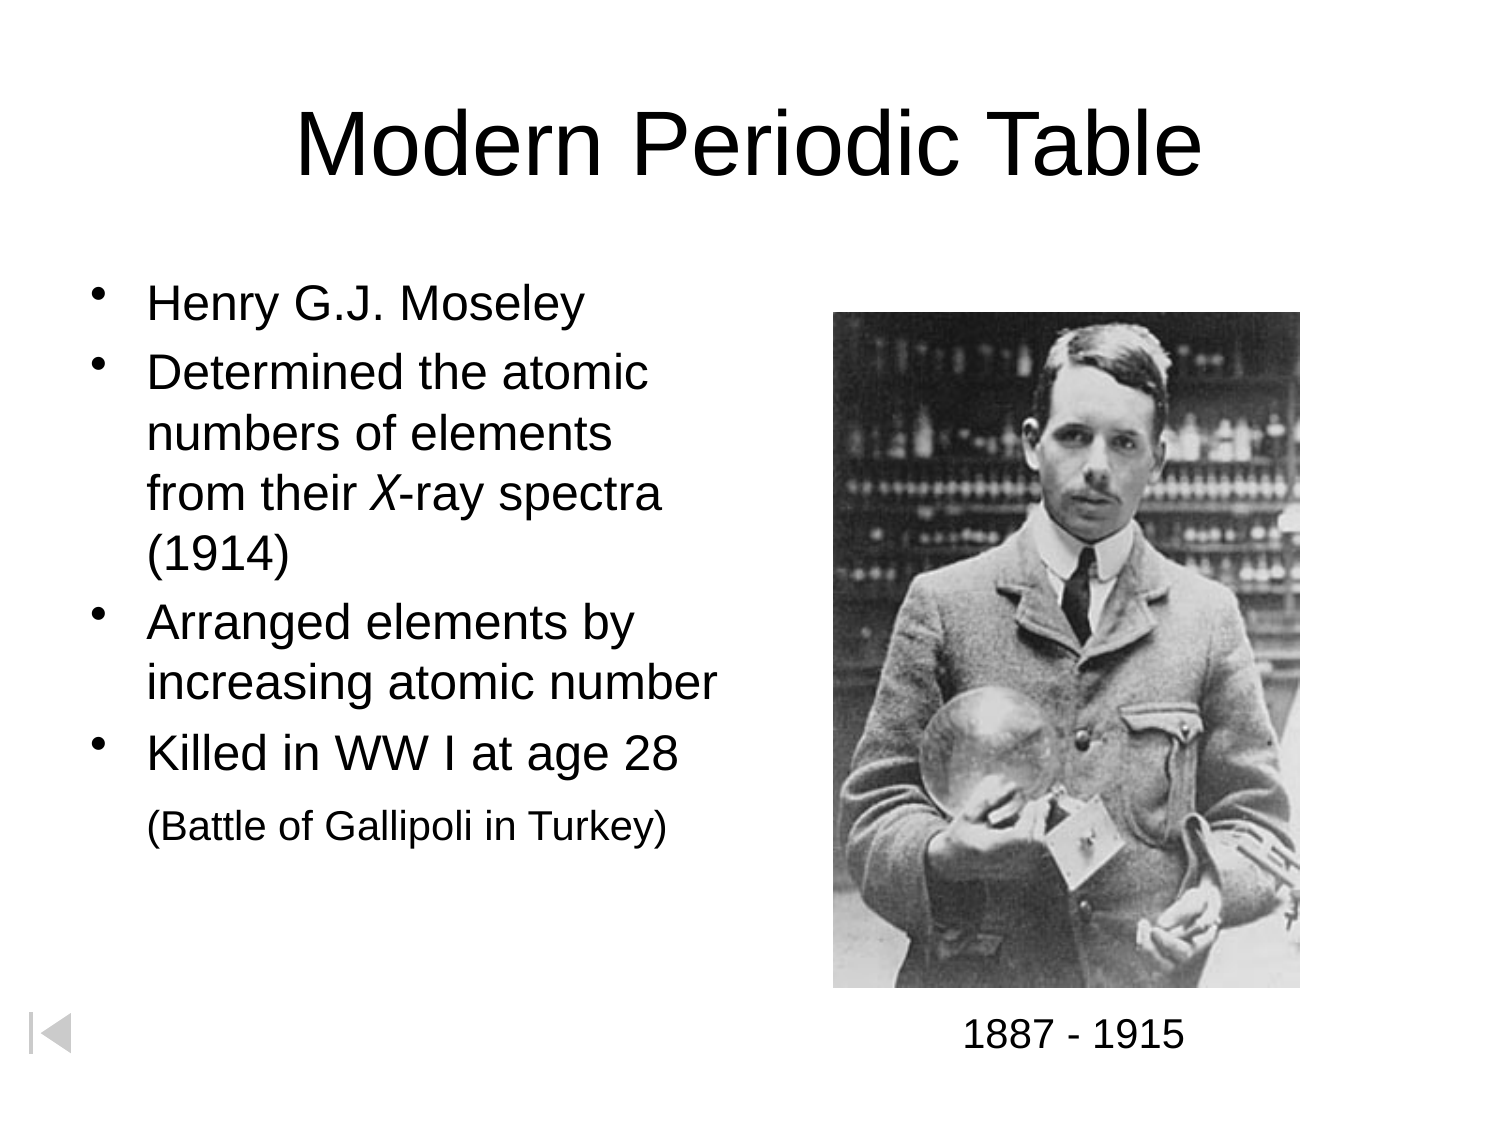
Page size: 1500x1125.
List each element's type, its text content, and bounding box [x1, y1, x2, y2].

picture [832, 312, 1301, 988]
text_box [0, 1003, 100, 1063]
text_box 1887 - 1915 [947, 999, 1201, 1065]
title Modern Periodic Table [74, 44, 1426, 233]
list Henry G.J. Moseley Determined the atomic numbers of elements from their X-ray spectra (1914) Arranged elements by increasing atomic number Killed in WW I at age 28 (Battle of Gallipoli in Turkey) [74, 262, 737, 1006]
